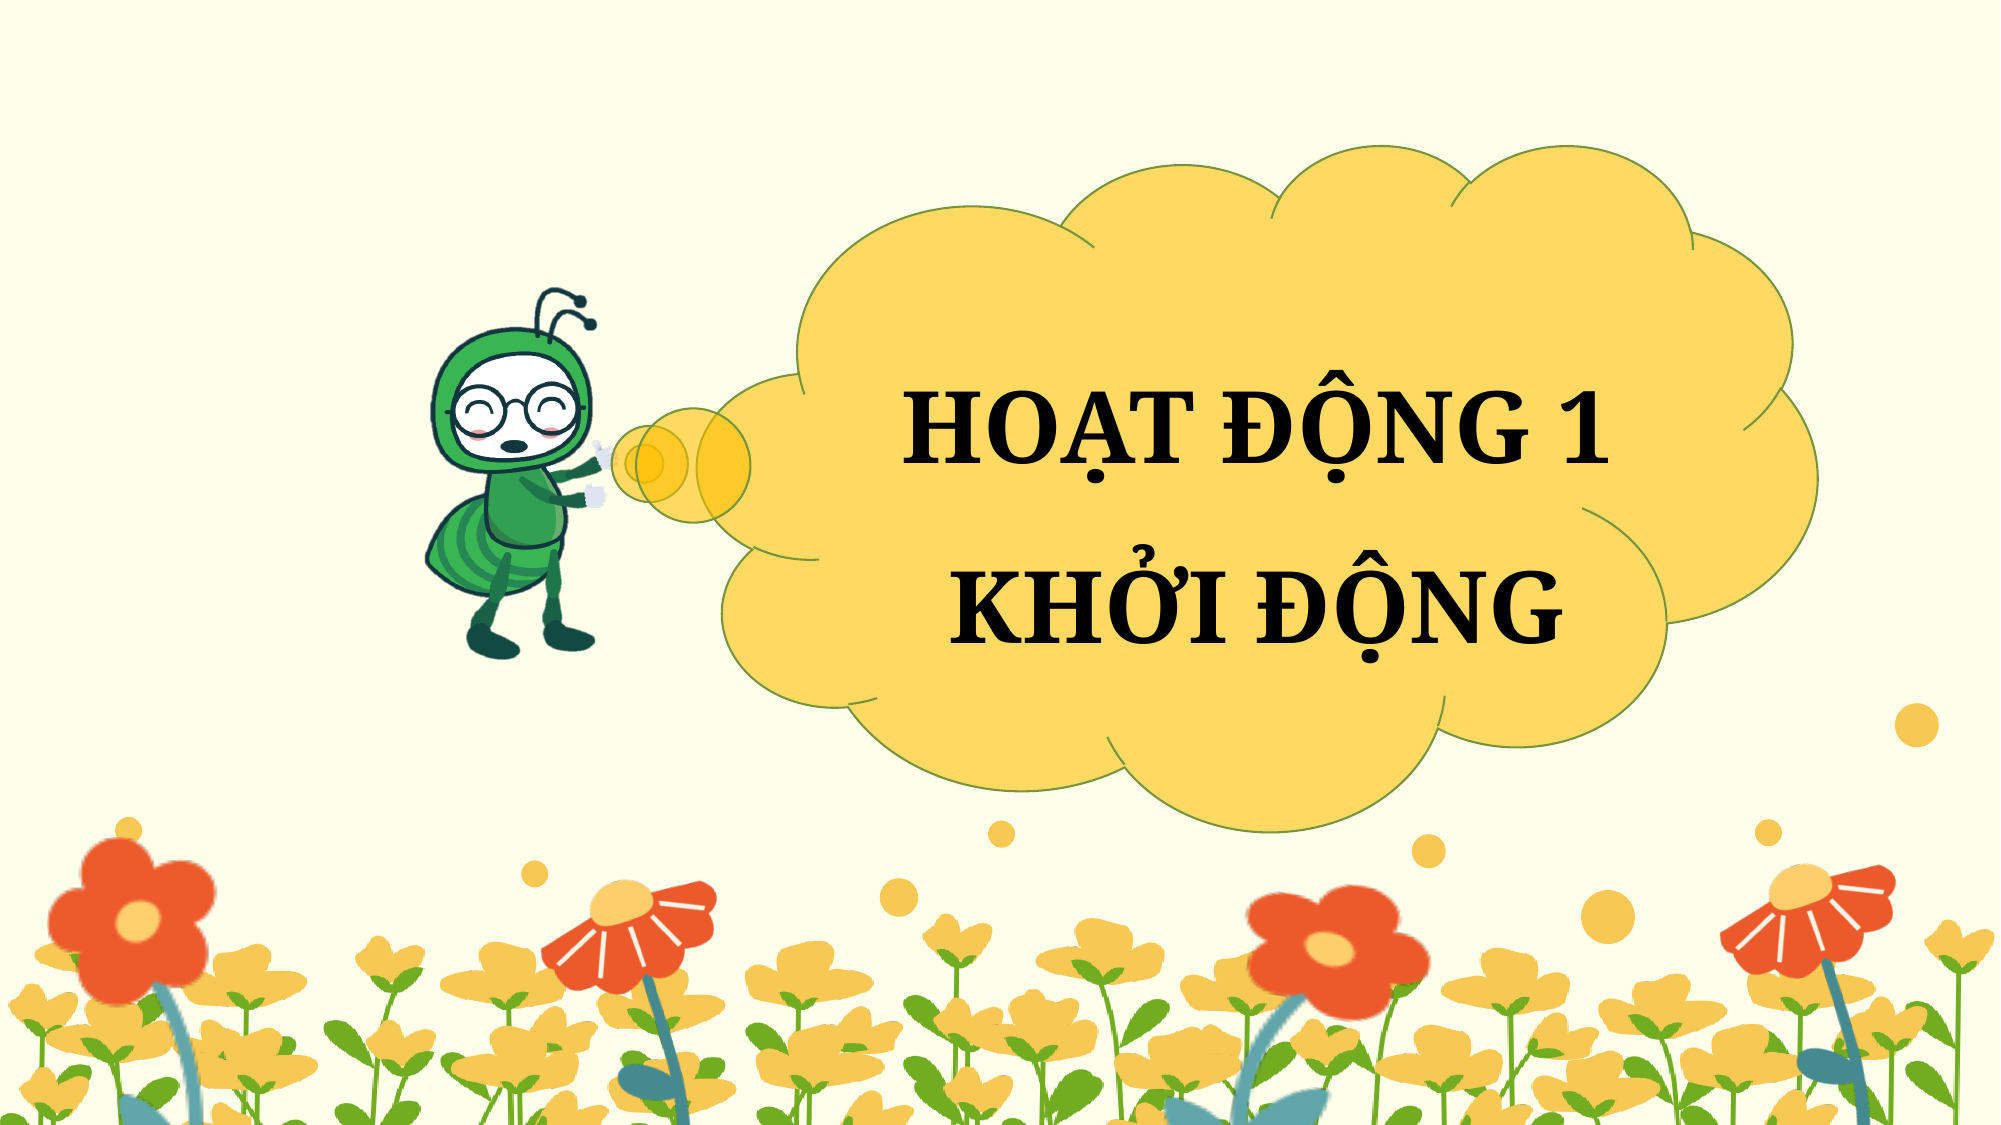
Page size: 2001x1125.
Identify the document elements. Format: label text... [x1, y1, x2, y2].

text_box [1894, 702, 1940, 748]
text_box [114, 816, 143, 836]
text_box HOẠT ĐỘNG 1 KHỞI ĐỘNG [821, 298, 1694, 669]
picture [0, 837, 2000, 1125]
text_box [1411, 833, 1447, 869]
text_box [1754, 818, 1783, 847]
text_box [658, 145, 1818, 833]
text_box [520, 860, 549, 888]
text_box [987, 820, 1016, 848]
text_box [1580, 889, 1636, 916]
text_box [879, 877, 919, 917]
picture [299, 228, 655, 751]
